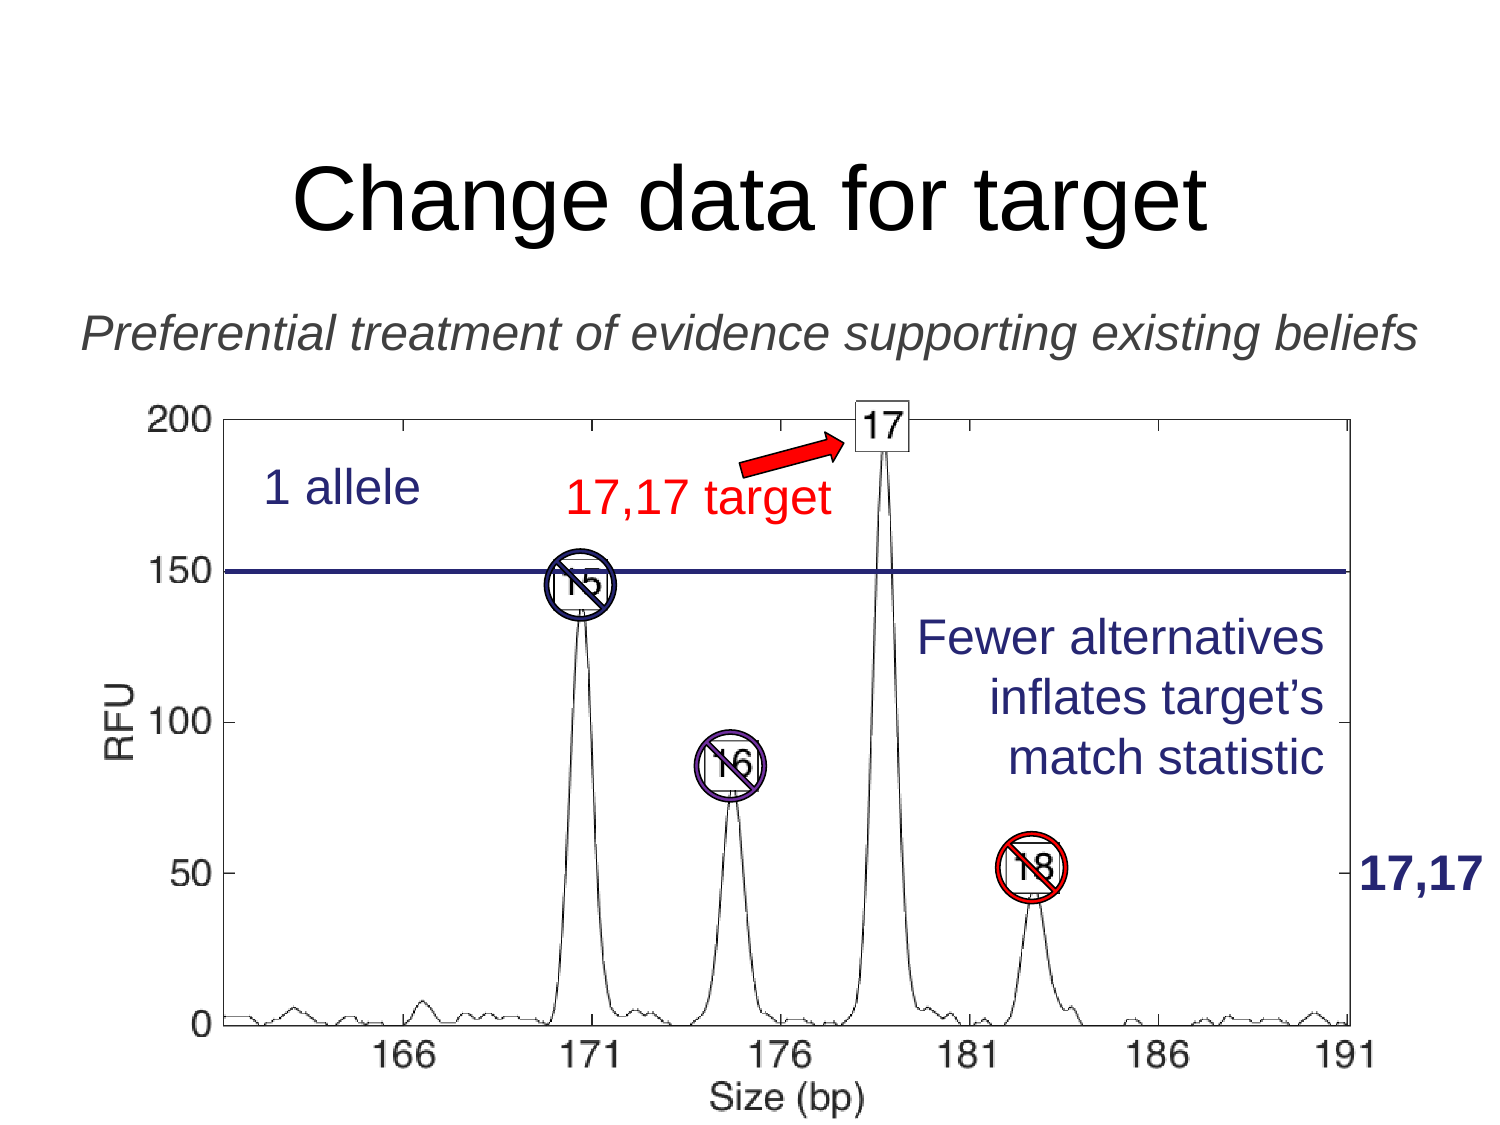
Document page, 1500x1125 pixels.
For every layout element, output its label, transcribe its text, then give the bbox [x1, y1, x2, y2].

text_box 17,17 [1444, 412, 1499, 1028]
picture [61, 368, 1439, 1119]
text_box Preferential treatment of evidence supporting existing beliefs [65, 293, 1435, 367]
title Change data for target [112, 99, 1388, 288]
